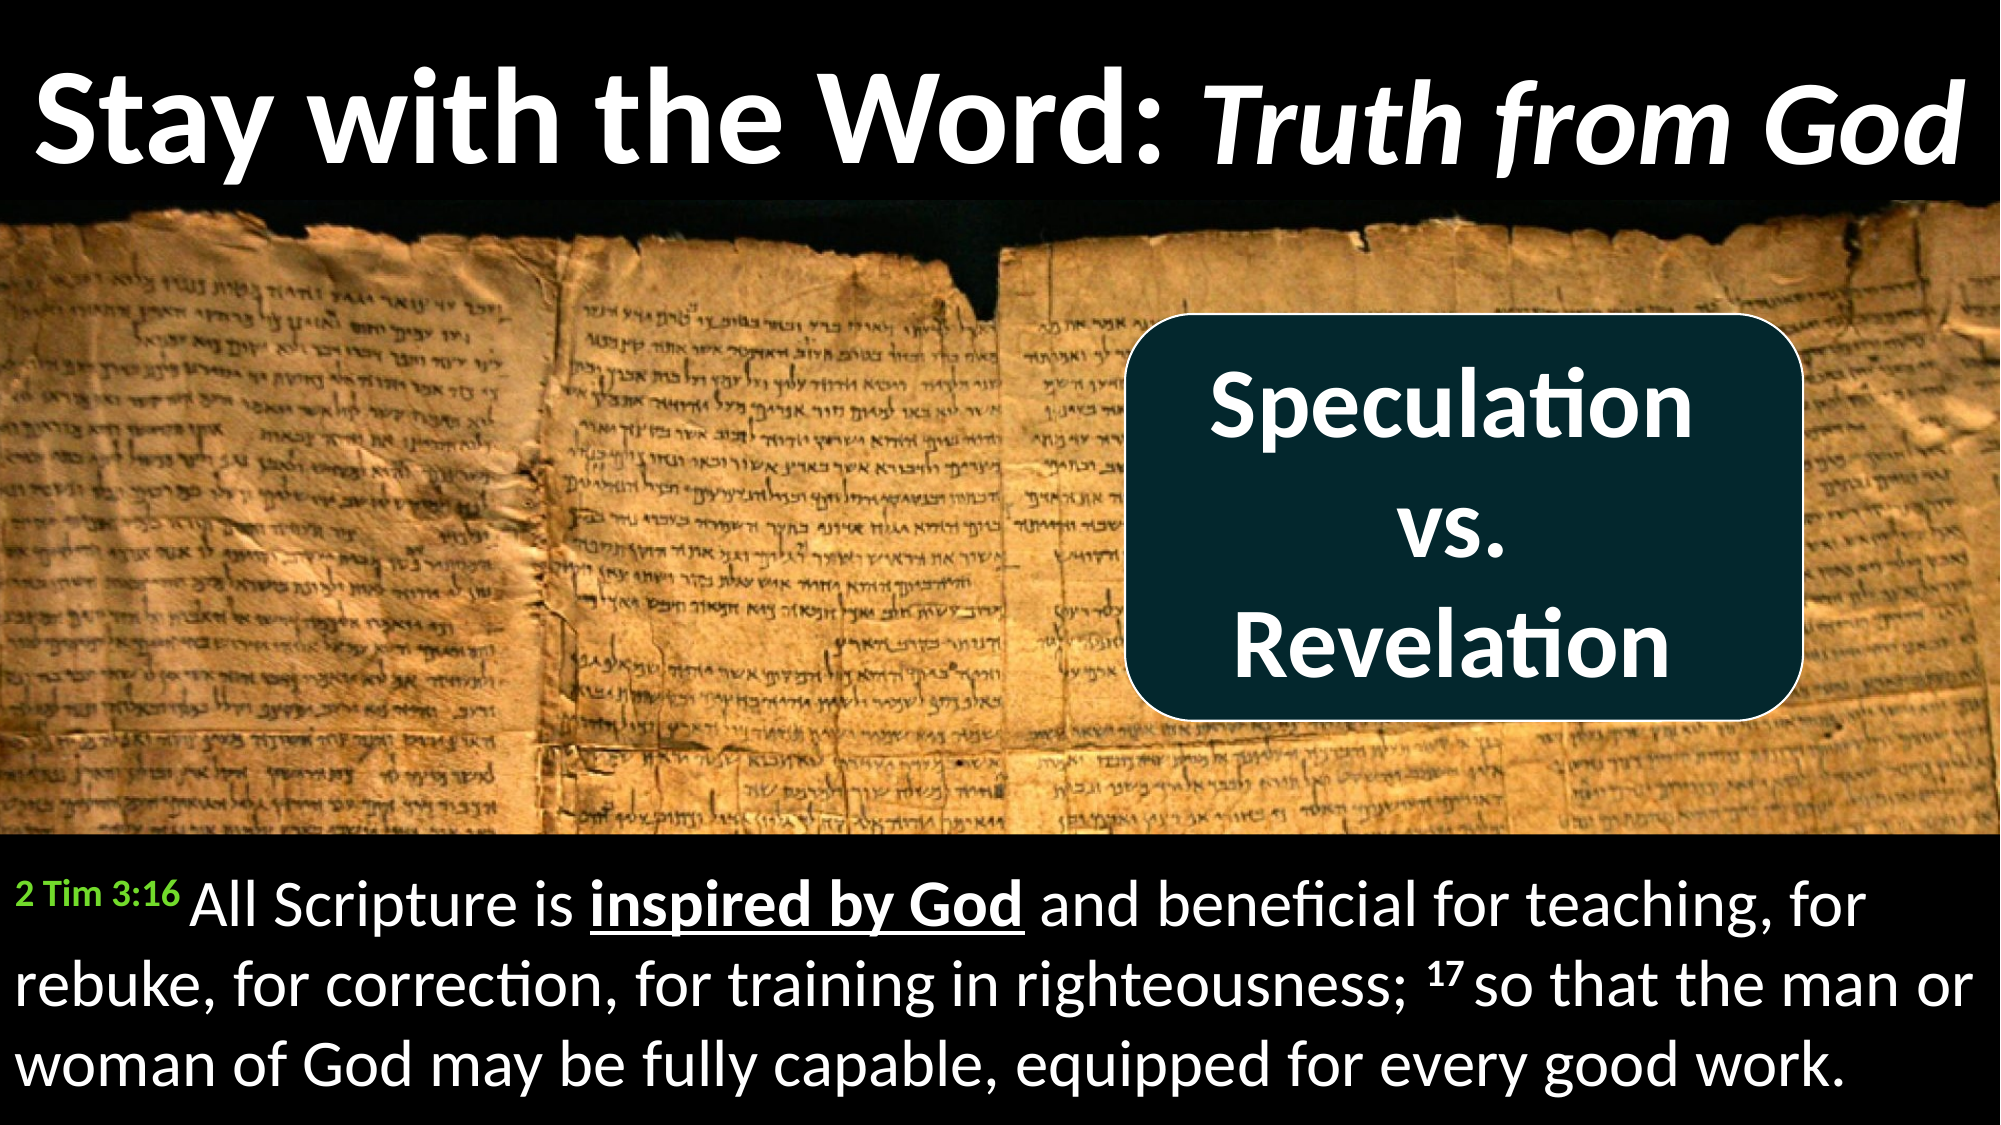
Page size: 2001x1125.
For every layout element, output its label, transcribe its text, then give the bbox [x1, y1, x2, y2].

picture [0, 200, 2000, 1122]
text_box Truth from God [1183, 36, 2000, 197]
text_box Stay with the Word: [0, 18, 2000, 199]
